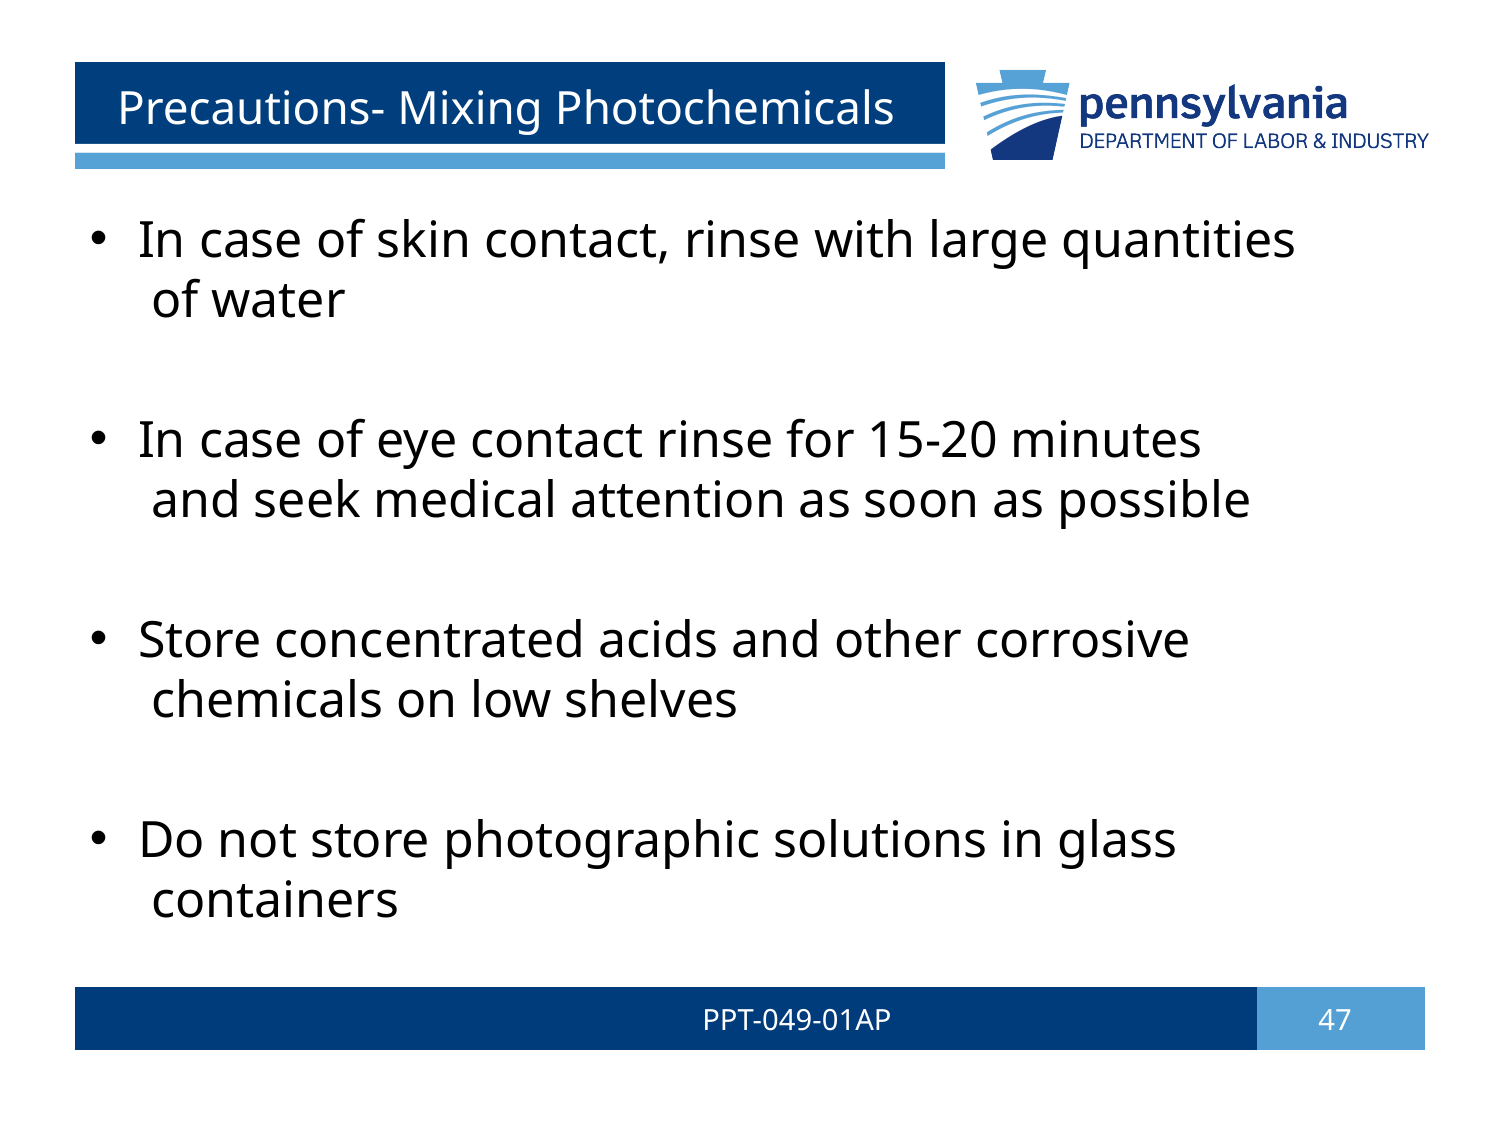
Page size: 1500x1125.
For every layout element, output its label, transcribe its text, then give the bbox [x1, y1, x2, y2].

picture [74, 62, 1430, 170]
picture [74, 987, 1426, 1051]
text_box In case of skin contact, rinse with large quantities of water In case of eye contact rinse for 15-20 minutes and seek medical attention as soon as possible Store concentrated acids and other corrosive chemicals on low shelves Do not store photographic solutions in glass containers [74, 200, 1413, 975]
